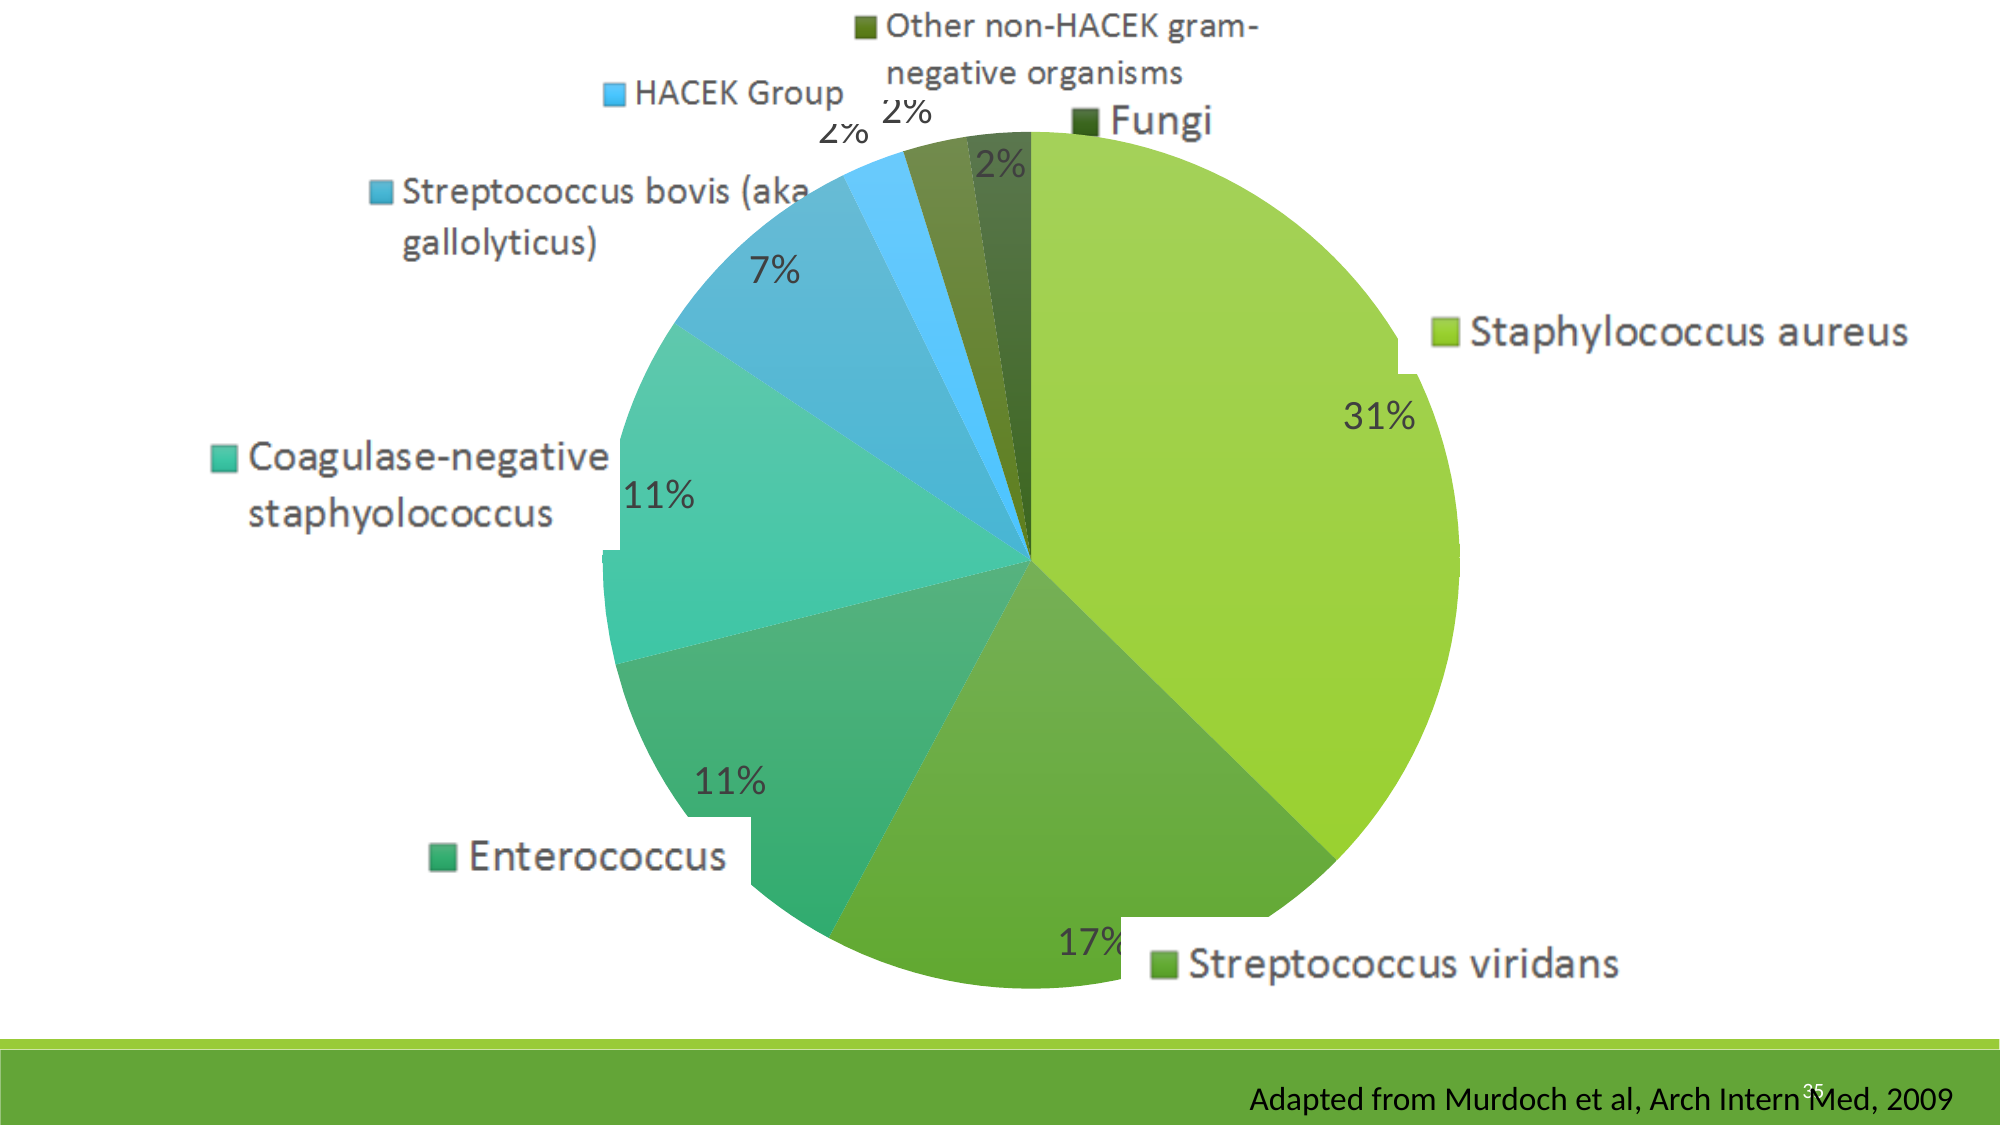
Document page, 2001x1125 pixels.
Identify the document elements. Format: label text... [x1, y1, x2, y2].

chart [183, 61, 1879, 1009]
picture [578, 0, 1276, 124]
picture [1121, 917, 1665, 1006]
slide_number 35 [1624, 1059, 1840, 1120]
text_box Adapted from Murdoch et al, Arch Intern Med, 2009 [1234, 1069, 2000, 1125]
picture [406, 816, 751, 893]
picture [1398, 291, 1931, 375]
picture [187, 427, 620, 551]
